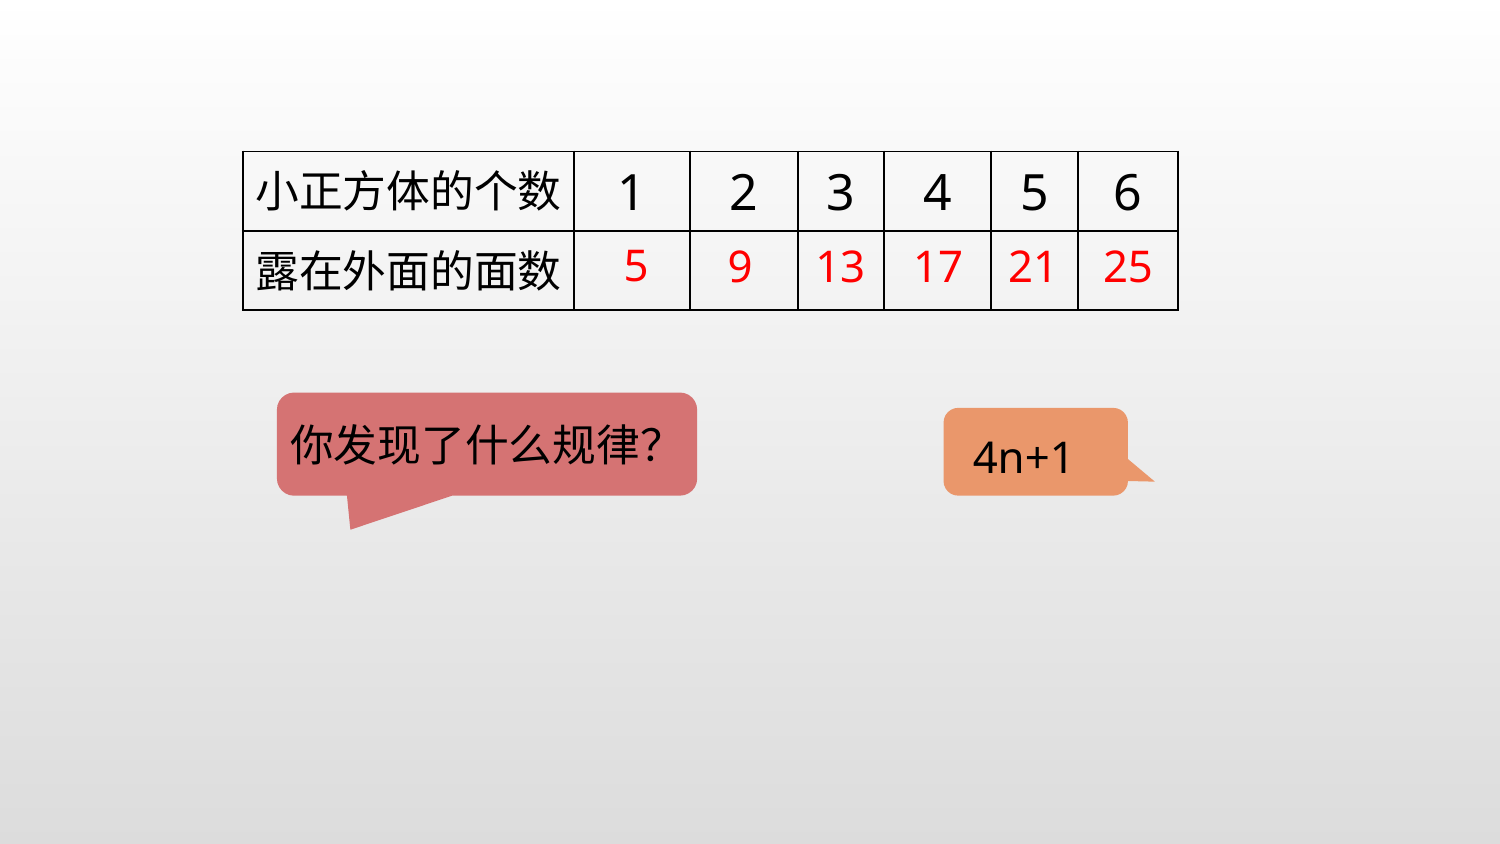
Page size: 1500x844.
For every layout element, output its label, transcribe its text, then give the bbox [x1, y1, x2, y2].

text_box 9 [716, 232, 765, 297]
table_cell [1079, 232, 1177, 309]
table_cell [885, 232, 990, 309]
table_cell [691, 232, 797, 309]
text_box 17 [901, 233, 975, 298]
table_header 小正方体的个数 [244, 152, 573, 230]
table_header 5 [992, 152, 1077, 230]
text_box 4n+1 [961, 424, 1087, 488]
text_box 5 [612, 232, 661, 296]
table_header 1 [575, 152, 689, 230]
table_header 2 [691, 152, 797, 230]
table_header 3 [799, 152, 883, 230]
table_cell 露在外面的面数 [244, 232, 573, 309]
text_box [942, 406, 1158, 497]
table_header 4 [885, 152, 990, 230]
table_header 6 [1079, 152, 1177, 230]
text_box [275, 391, 699, 532]
text_box 25 [1091, 232, 1165, 297]
text_box 13 [804, 232, 877, 297]
table_cell [575, 232, 689, 309]
text_box 你发现了什么规律？ [278, 411, 696, 476]
table_cell [992, 232, 1077, 309]
text_box 21 [996, 232, 1070, 297]
table_cell [799, 232, 883, 309]
